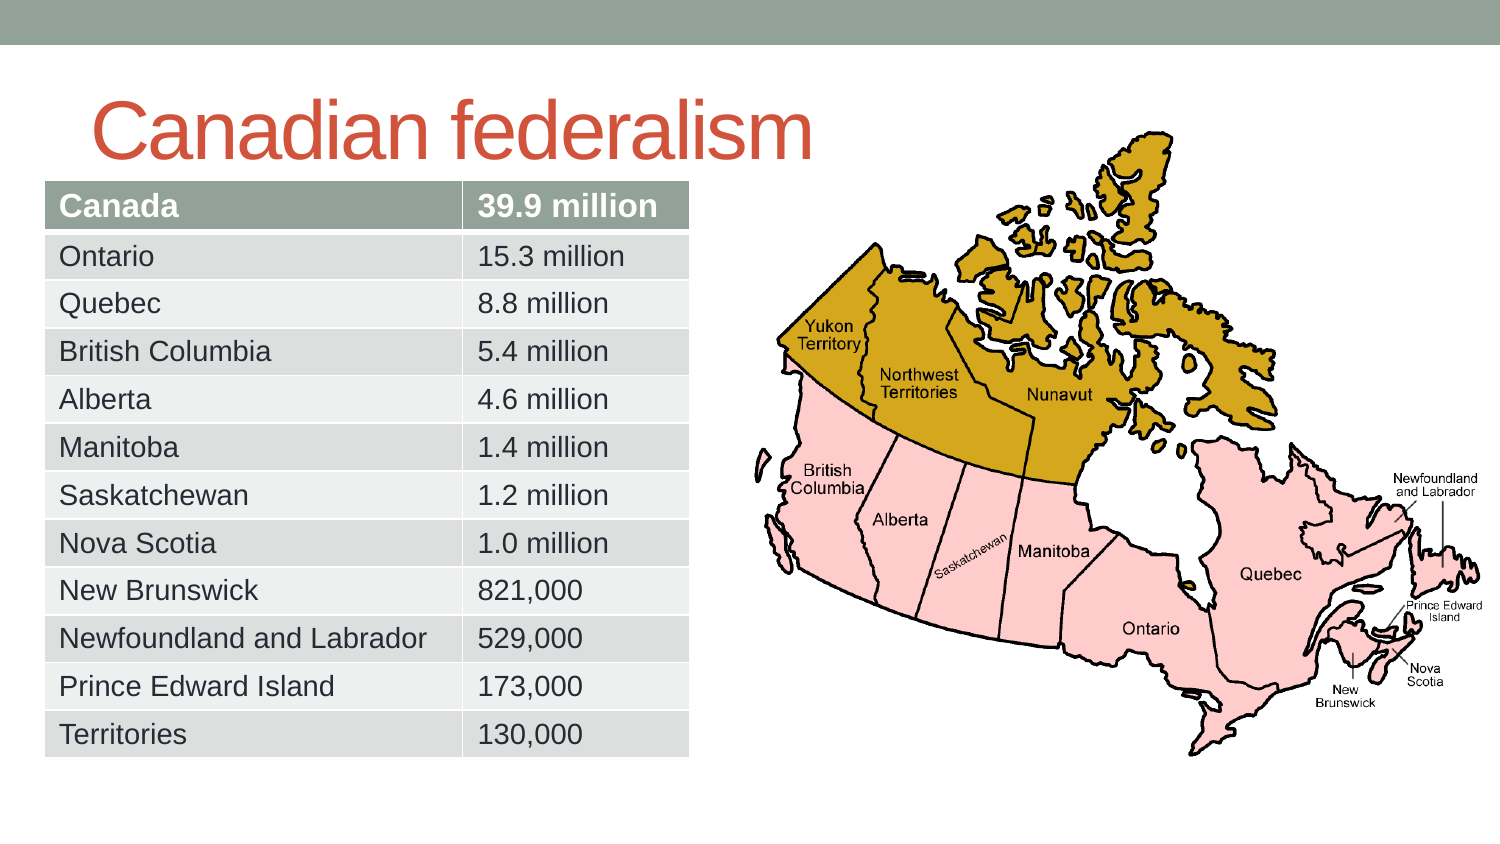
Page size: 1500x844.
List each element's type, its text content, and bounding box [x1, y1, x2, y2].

table_cell Alberta [45, 376, 462, 422]
table_cell Newfoundland and Labrador [45, 616, 462, 662]
table_cell Saskatchewan [45, 472, 462, 518]
table_cell 8.8 million [463, 281, 492, 327]
table_cell 1.4 million [463, 424, 492, 470]
table_cell 4.6 million [463, 376, 492, 422]
table_header 39.9 million [463, 181, 689, 229]
table_cell British Columbia [45, 329, 462, 375]
table_cell 173,000 [463, 663, 492, 709]
table_cell Territories [45, 711, 462, 757]
table_cell Quebec [45, 281, 462, 327]
table_cell 5.4 million [463, 329, 492, 375]
table_cell 821,000 [463, 568, 492, 614]
table_cell Nova Scotia [45, 520, 462, 566]
table_cell 1.0 million [463, 520, 492, 566]
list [749, 124, 1486, 761]
table_cell 15.3 million [463, 235, 689, 279]
table_cell 1.2 million [463, 472, 492, 518]
table_cell Manitoba [45, 424, 462, 470]
text_box [492, 278, 1233, 844]
table_cell 529,000 [463, 616, 492, 662]
table_cell Ontario [45, 235, 462, 279]
table_cell Prince Edward Island [45, 663, 462, 709]
title Canadian federalism [75, 65, 1425, 188]
table_cell New Brunswick [45, 568, 462, 614]
table_cell 130,000 [463, 711, 492, 757]
table_header Canada [45, 181, 462, 229]
